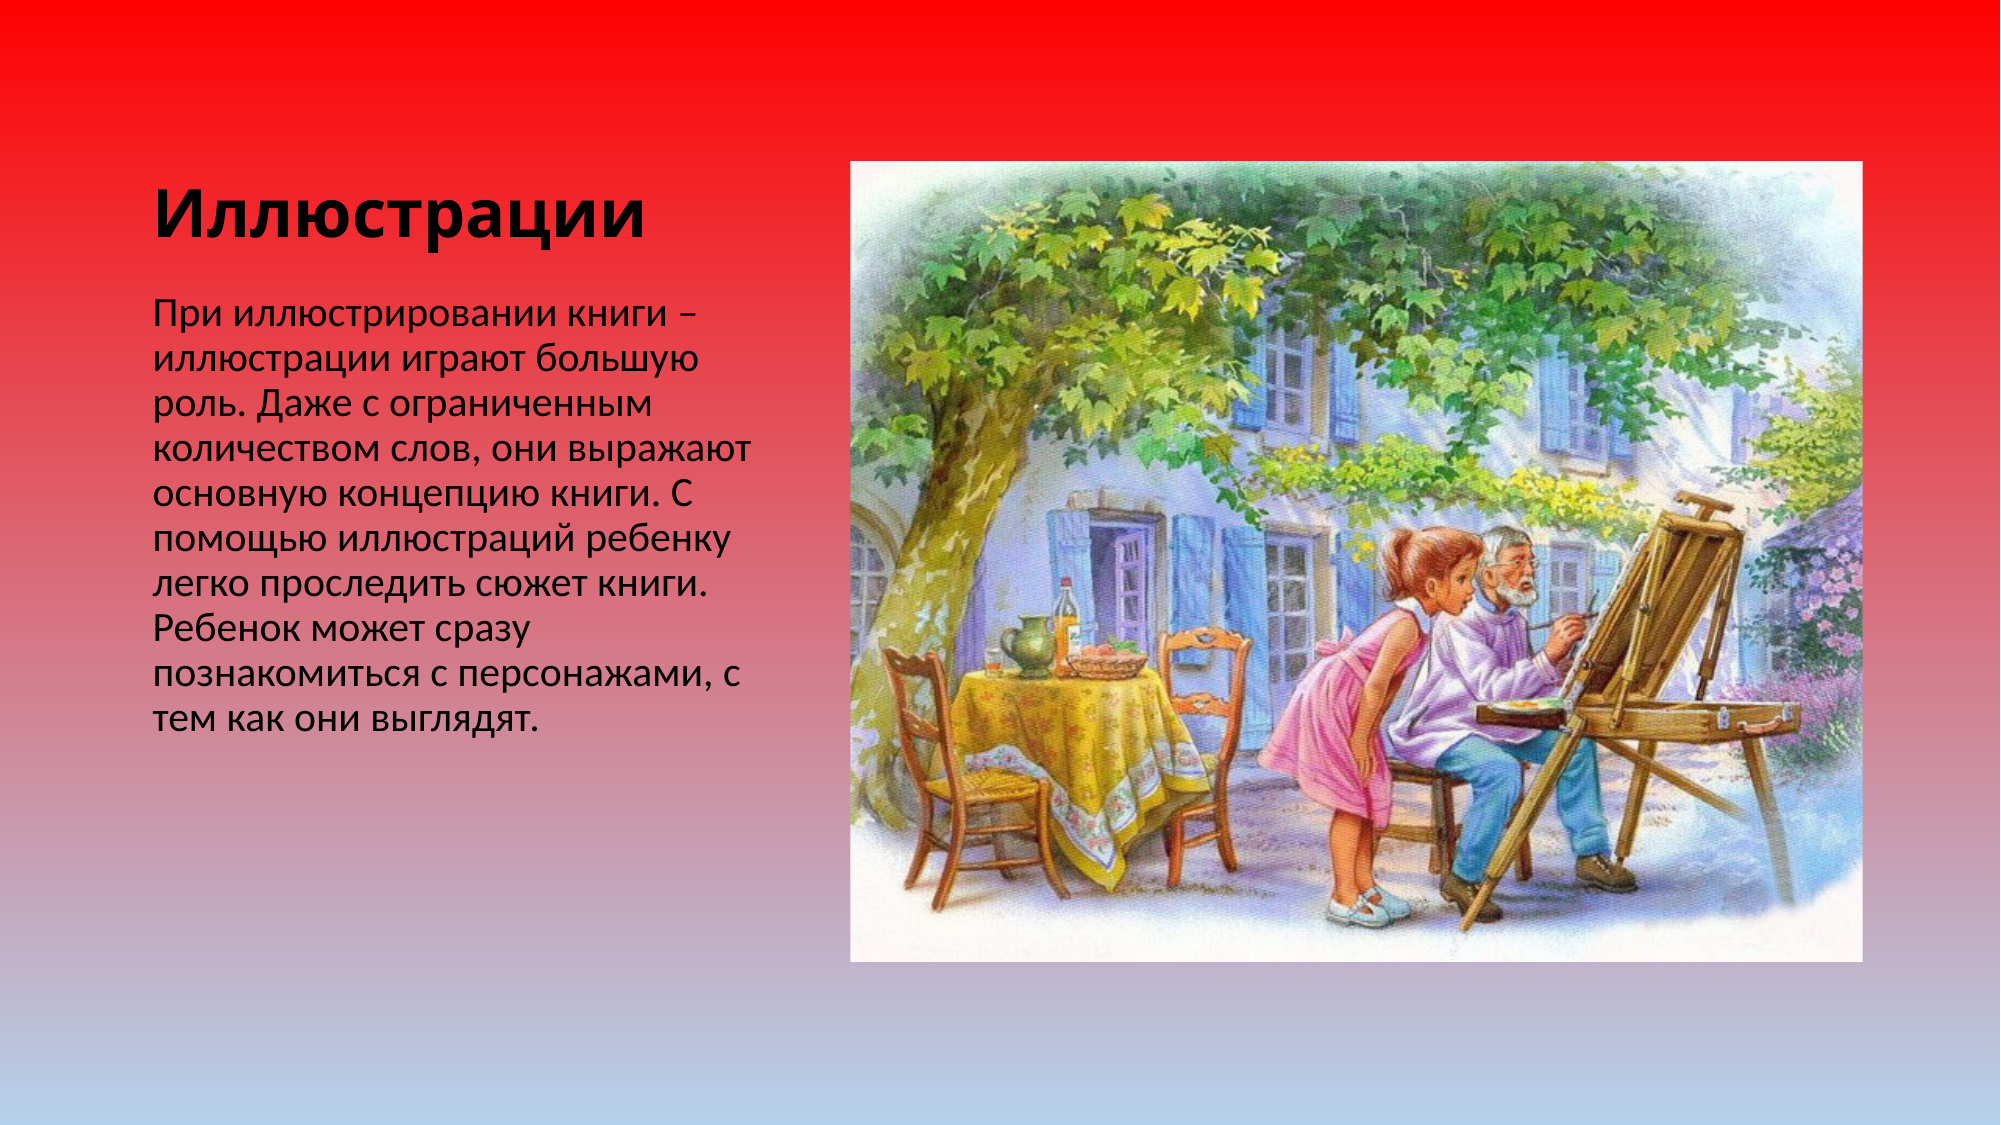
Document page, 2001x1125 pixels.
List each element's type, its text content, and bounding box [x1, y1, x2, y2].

picture [850, 161, 1863, 962]
list При иллюстрировании книги – иллюстрации играют большую роль. Даже с ограниченным количеством слов, они выражают основную концепцию книги. С помощью иллюстраций ребенку легко проследить сюжет книги. Ребенок может сразу познакомиться с персонажами, с тем как они выглядят. [137, 282, 783, 963]
title Иллюстрации [137, 161, 783, 260]
